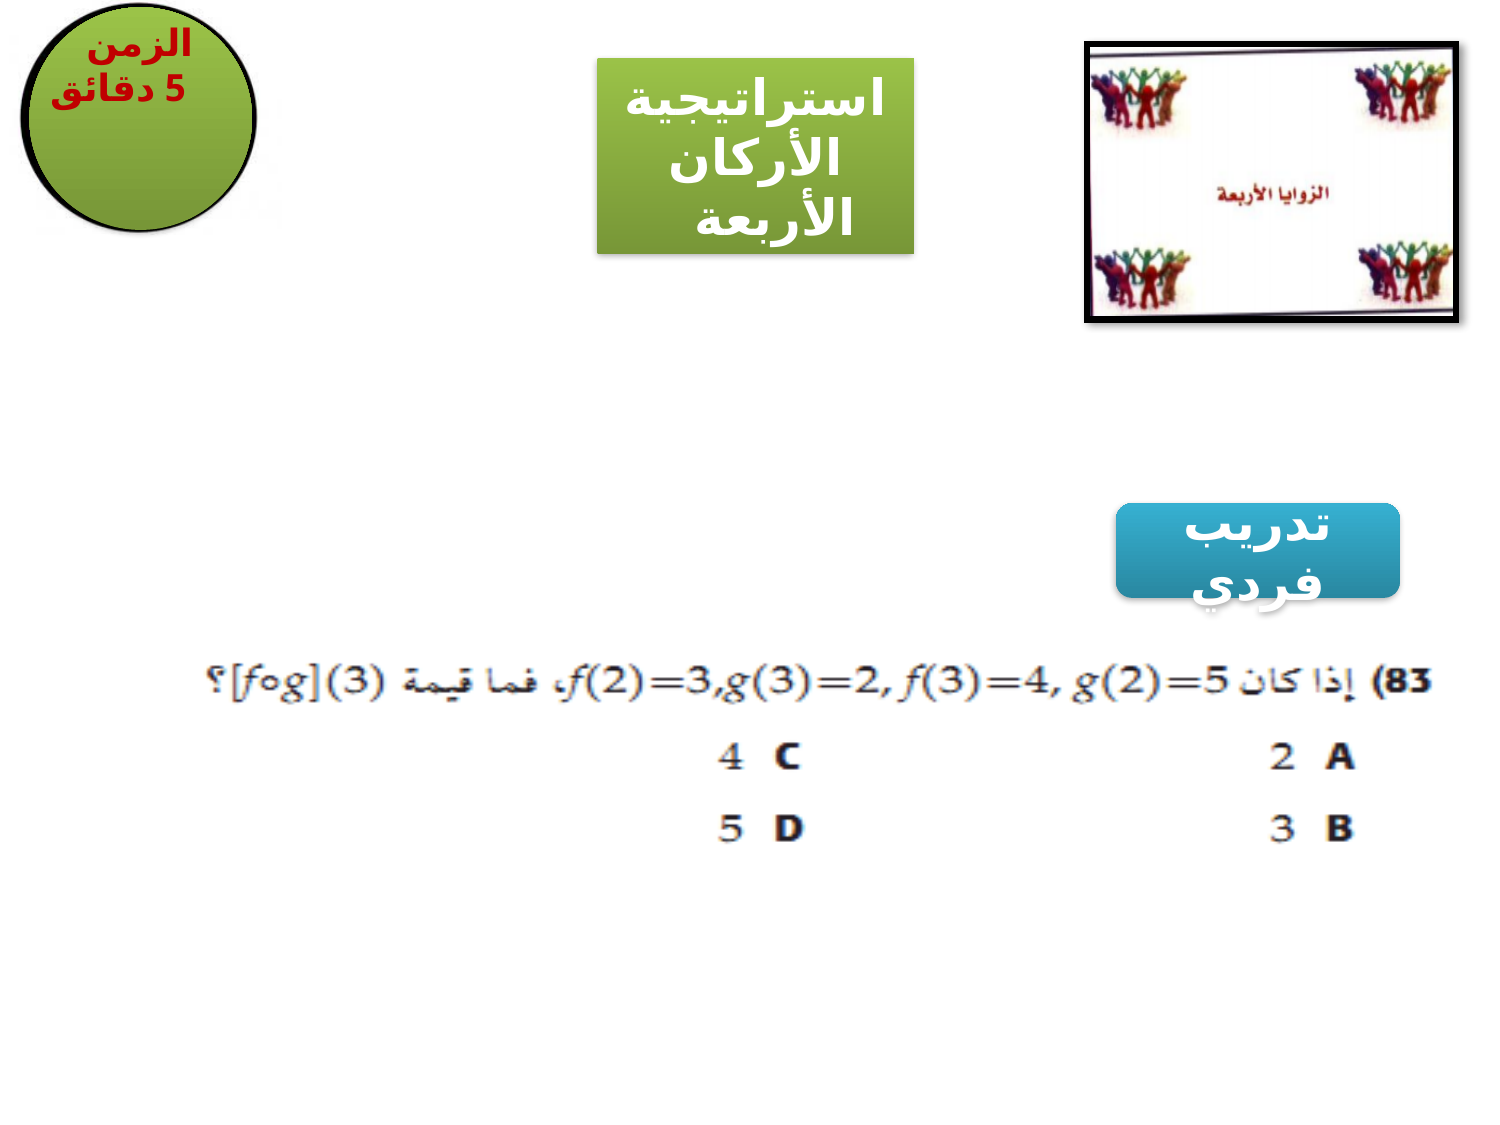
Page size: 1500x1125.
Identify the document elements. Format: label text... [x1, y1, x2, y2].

picture [1089, 46, 1454, 317]
picture [135, 621, 1477, 903]
picture [0, 0, 282, 235]
text_box استراتيجية الأركان الأربعة [597, 58, 914, 254]
text_box تدريب فردي [1116, 503, 1400, 598]
